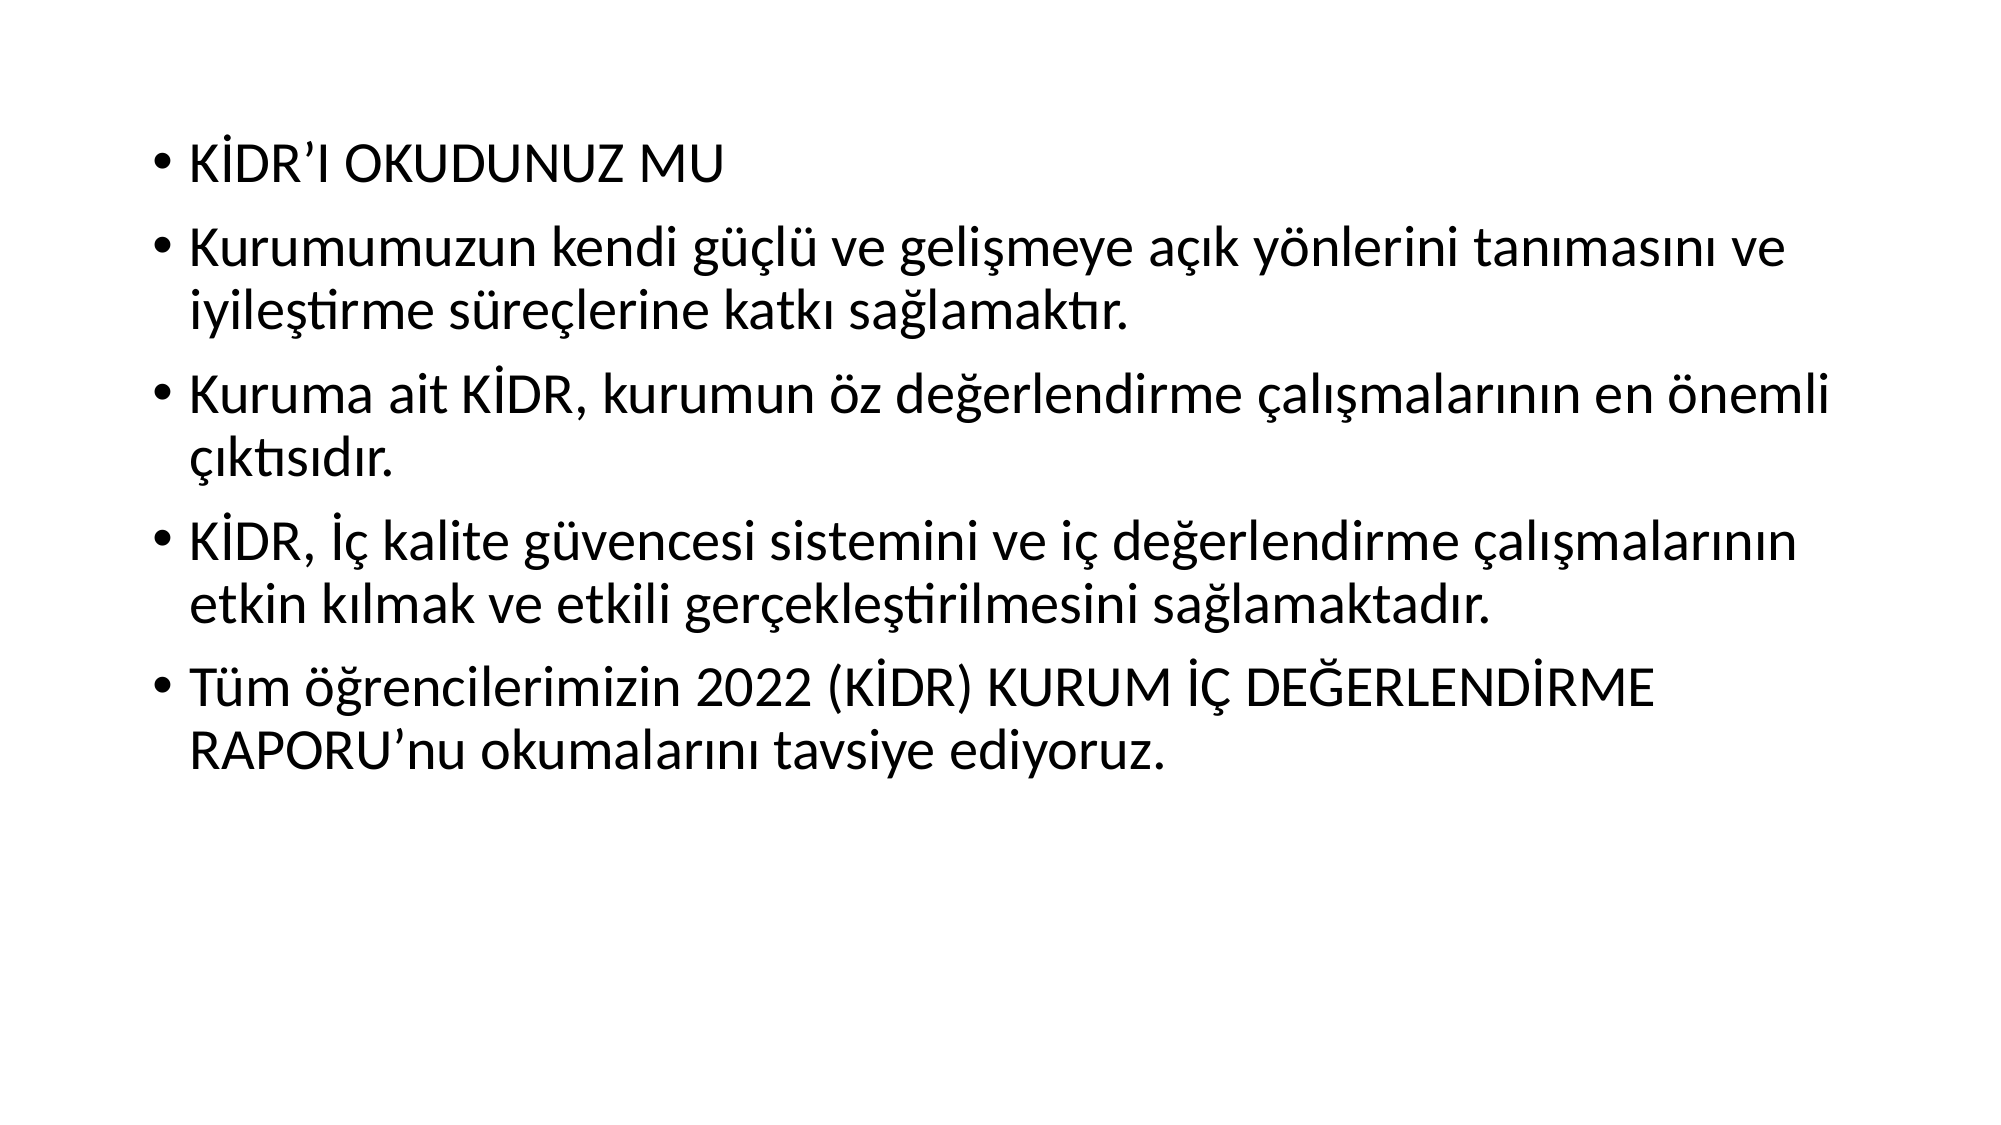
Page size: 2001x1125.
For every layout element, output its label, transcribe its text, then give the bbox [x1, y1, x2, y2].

list KİDR’I OKUDUNUZ MU Kurumumuzun kendi güçlü ve gelişmeye açık yönlerini tanımasını ve iyileştirme süreçlerine katkı sağlamaktır. Kuruma ait KİDR, kurumun öz değerlendirme çalışmalarının en önemli çıktısıdır. KİDR, İç kalite güvencesi sistemini ve iç değerlendirme çalışmalarının etkin kılmak ve etkili gerçekleştirilmesini sağlamaktadır. Tüm öğrencilerimizin 2022 (KİDR) KURUM İÇ DEĞERLENDİRME RAPORU’nu okumalarını tavsiye ediyoruz. [137, 125, 1863, 1014]
